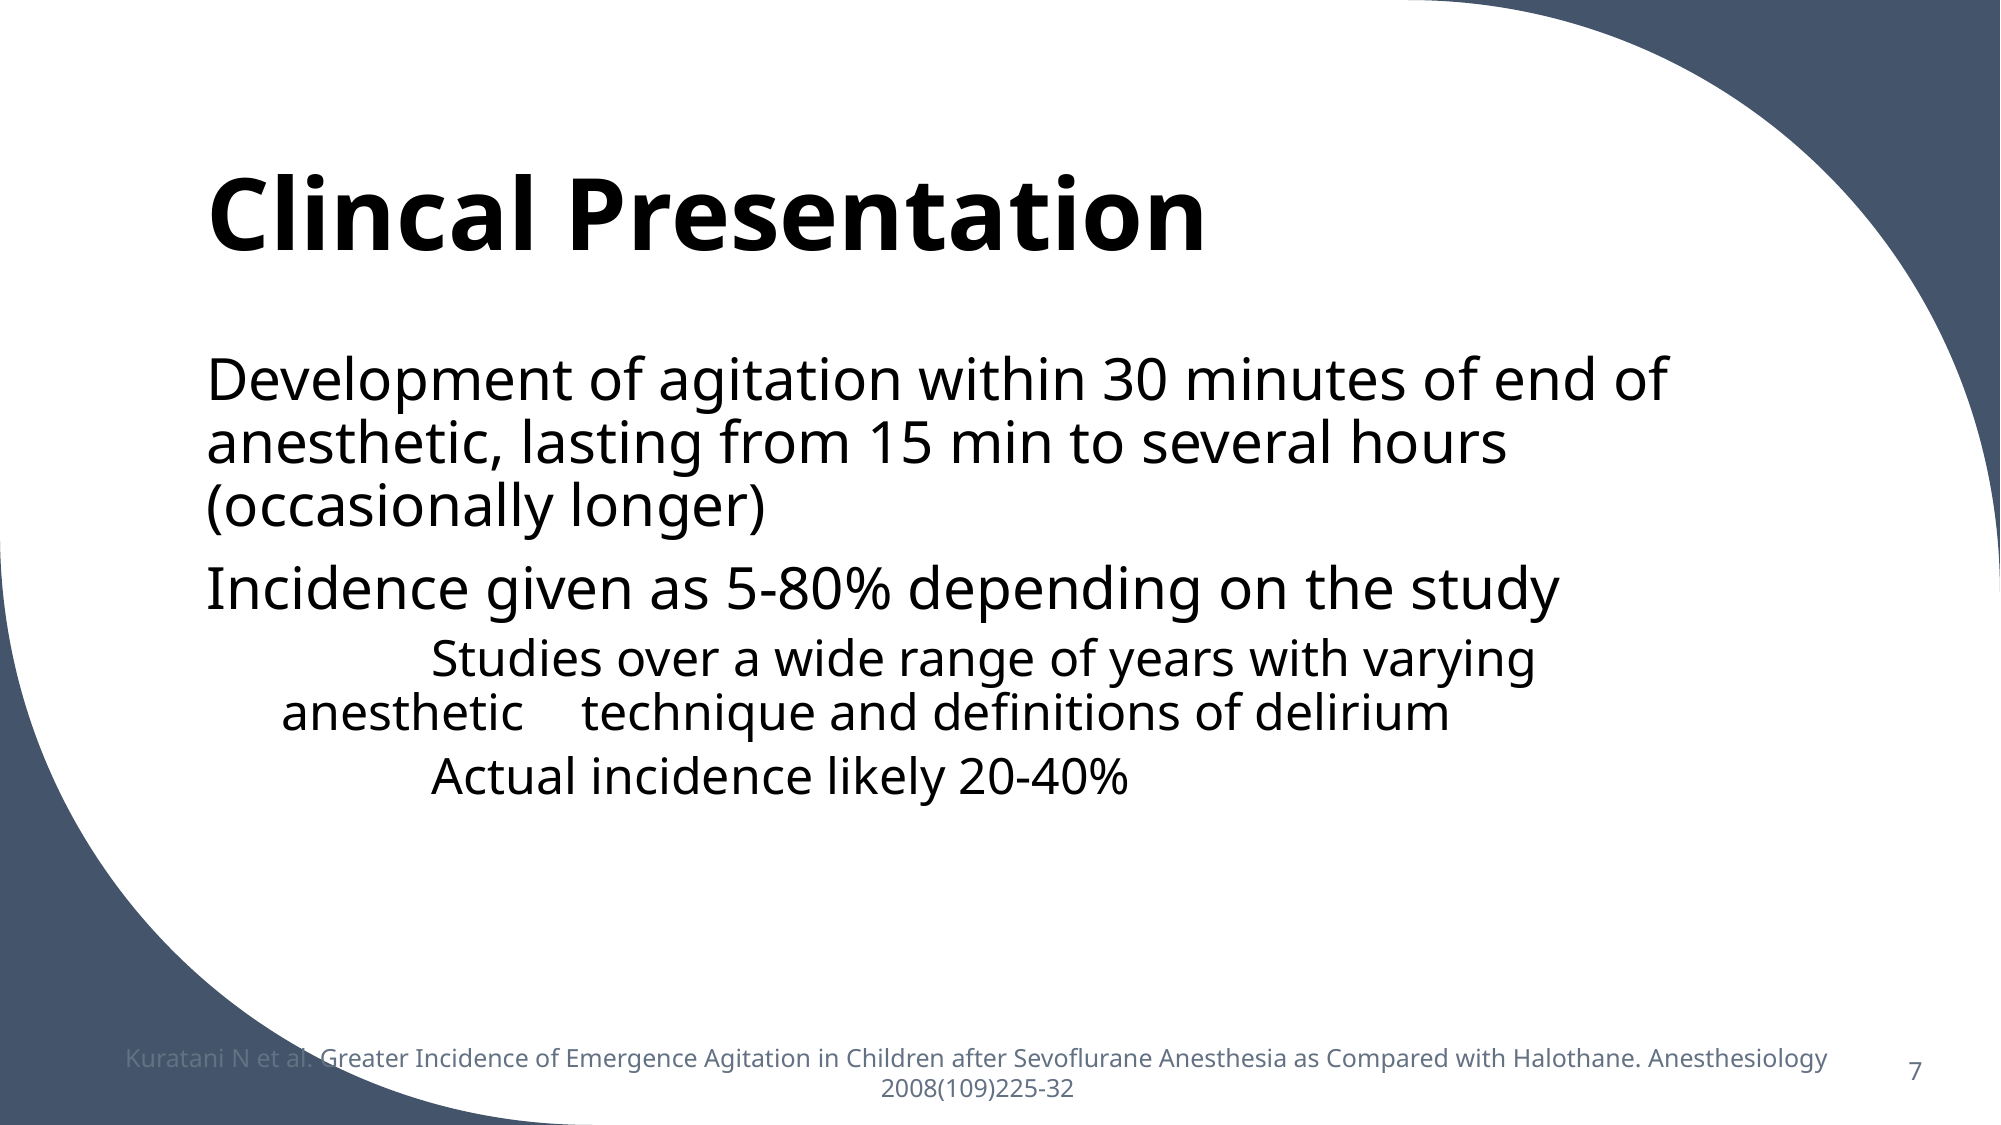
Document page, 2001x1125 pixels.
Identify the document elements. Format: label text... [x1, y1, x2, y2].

footer Kuratani N et al. Greater Incidence of Emergence Agitation in Children after Sevoflurane Anesthesia as Compared with Halothane. Anesthesiology 2008(109)225-32 [77, 1042, 1878, 1103]
slide_number 7 [1878, 1042, 1938, 1103]
list Development of agitation within 30 minutes of end of anesthetic, lasting from 15 min to several hours (occasionally longer) Incidence given as 5-80% depending on the study Studies over a wide range of years with varying anesthetic technique and definitions of delirium Actual incidence likely 20-40% [191, 342, 1796, 895]
title Clincal Presentation [191, 62, 1796, 280]
